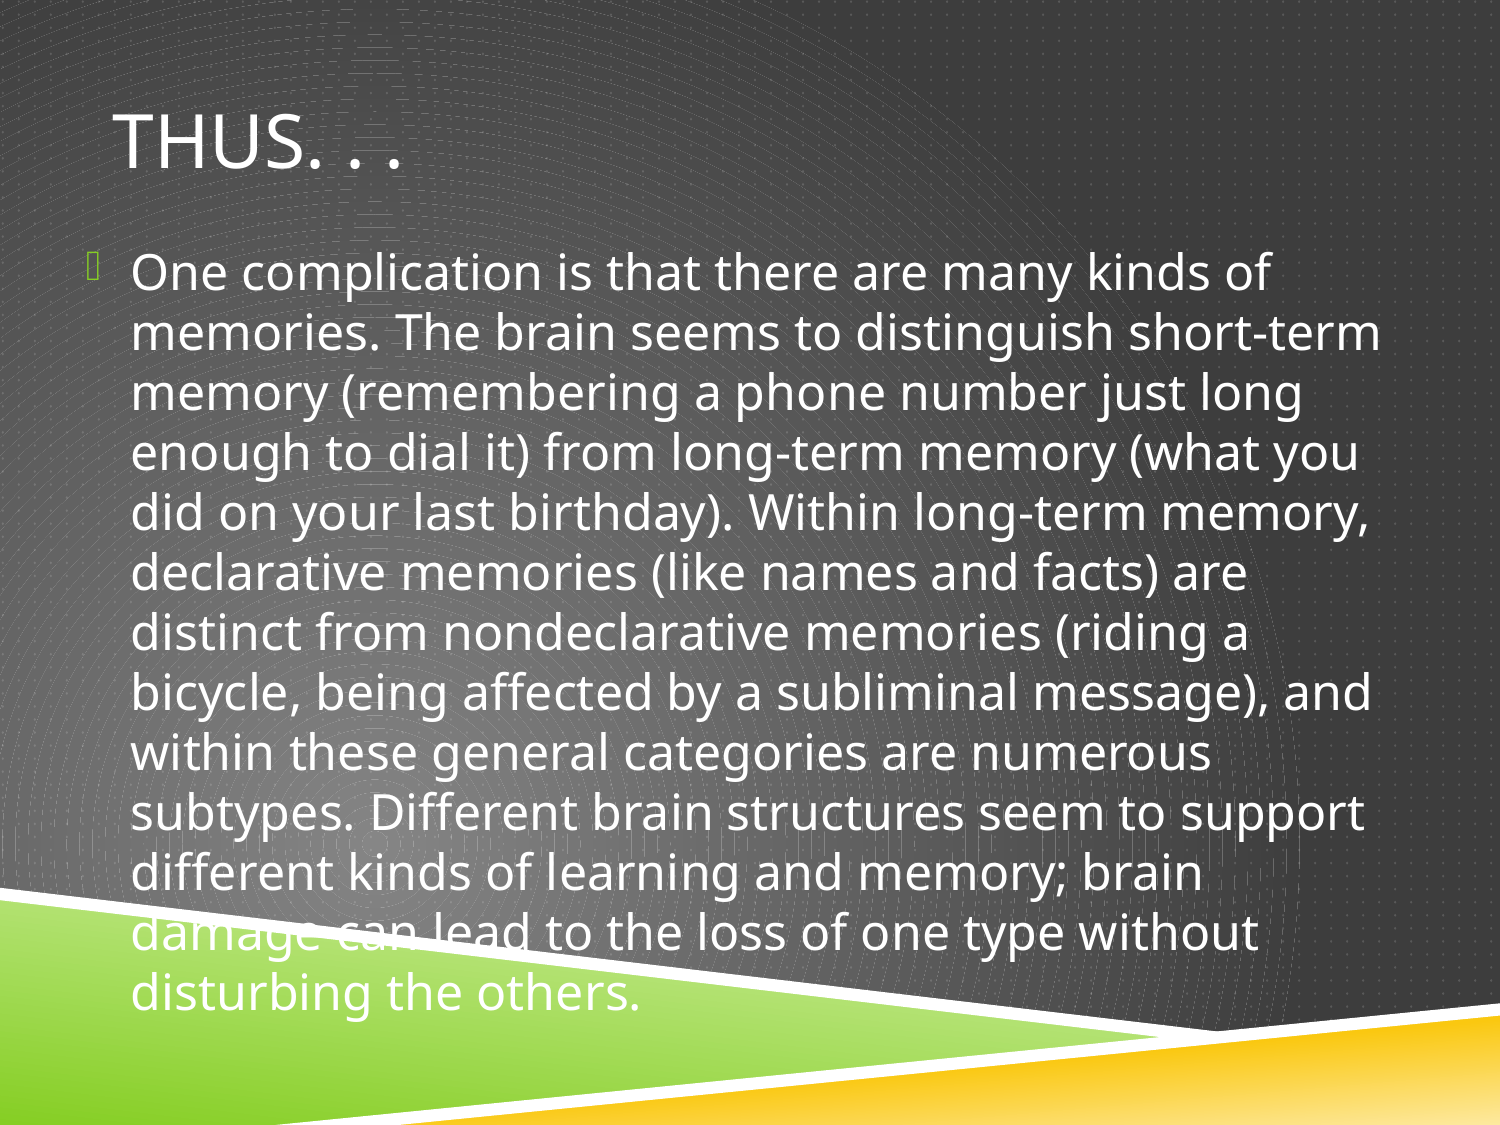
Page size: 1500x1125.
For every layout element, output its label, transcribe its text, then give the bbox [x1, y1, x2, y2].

list One complication is that there are many kinds of memories. The brain seems to distinguish short-term memory (remembering a phone number just long enough to dial it) from long-term memory (what you did on your last birthday). Within long-term memory, declarative memories (like names and facts) are distinct from non­declarative memories (riding a bicycle, being affected by a subliminal message), and within these general categories are numerous subtypes. Different brain structures seem to support different kinds of learning and memory; brain damage can lead to the loss of one type without disturbing the others. [74, 232, 1388, 875]
title Thus. . . [112, 45, 1388, 232]
